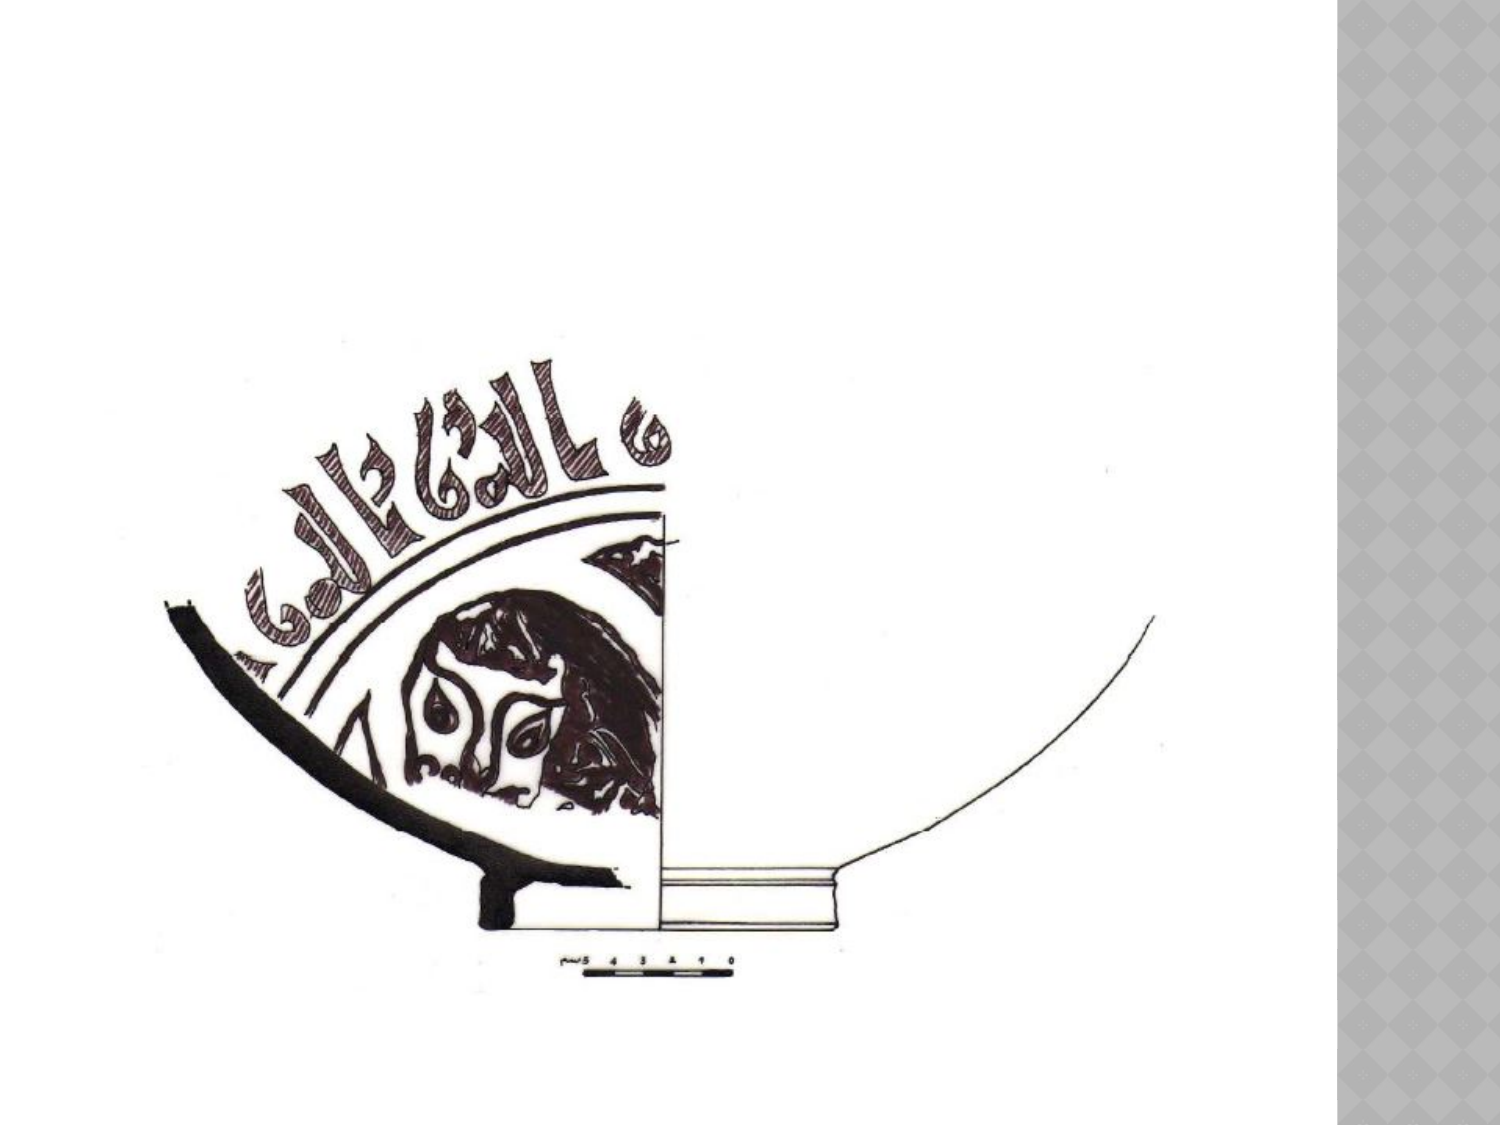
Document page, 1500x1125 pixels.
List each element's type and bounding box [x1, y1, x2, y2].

list [104, 327, 1234, 996]
